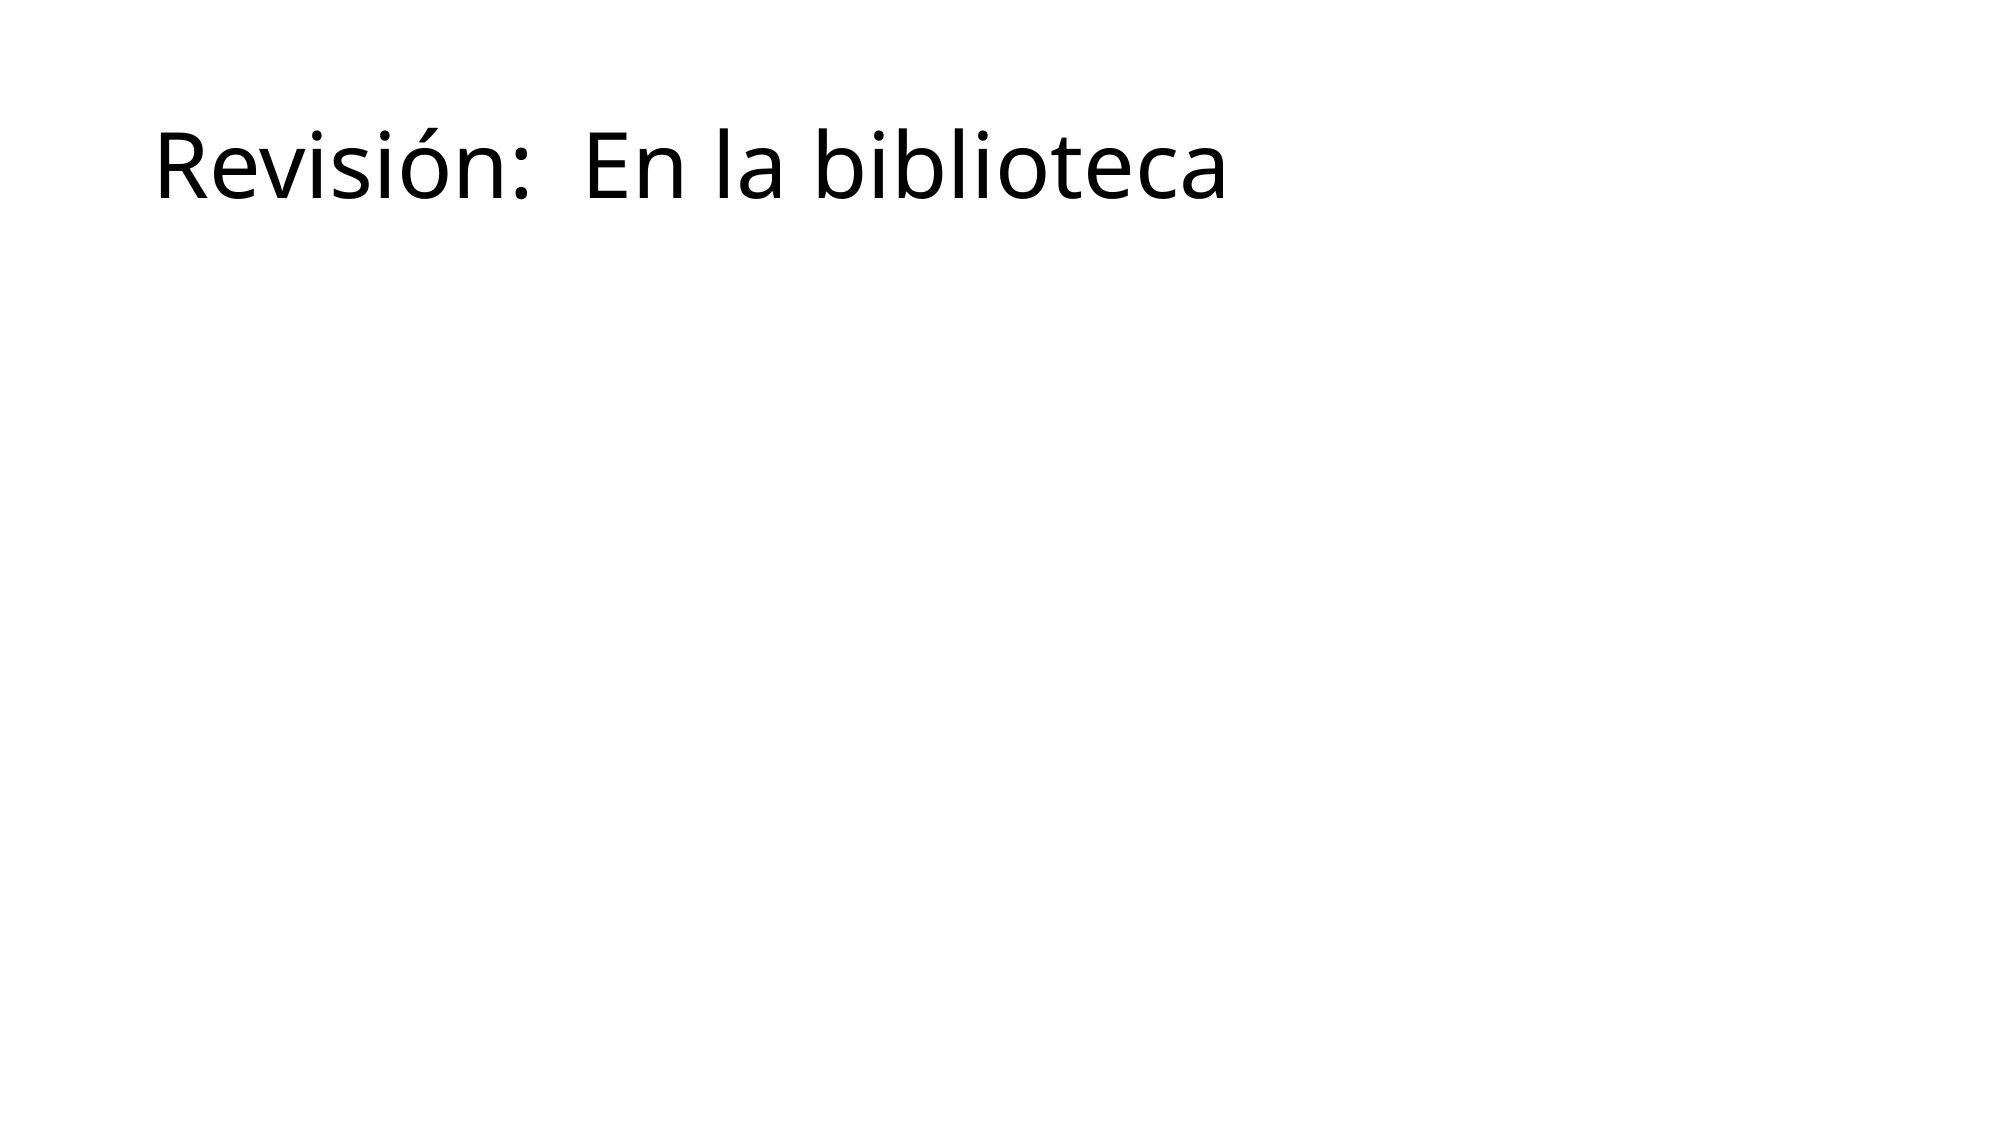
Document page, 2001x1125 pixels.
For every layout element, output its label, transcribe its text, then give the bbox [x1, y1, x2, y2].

title Revisión: En la biblioteca [137, 59, 1863, 278]
